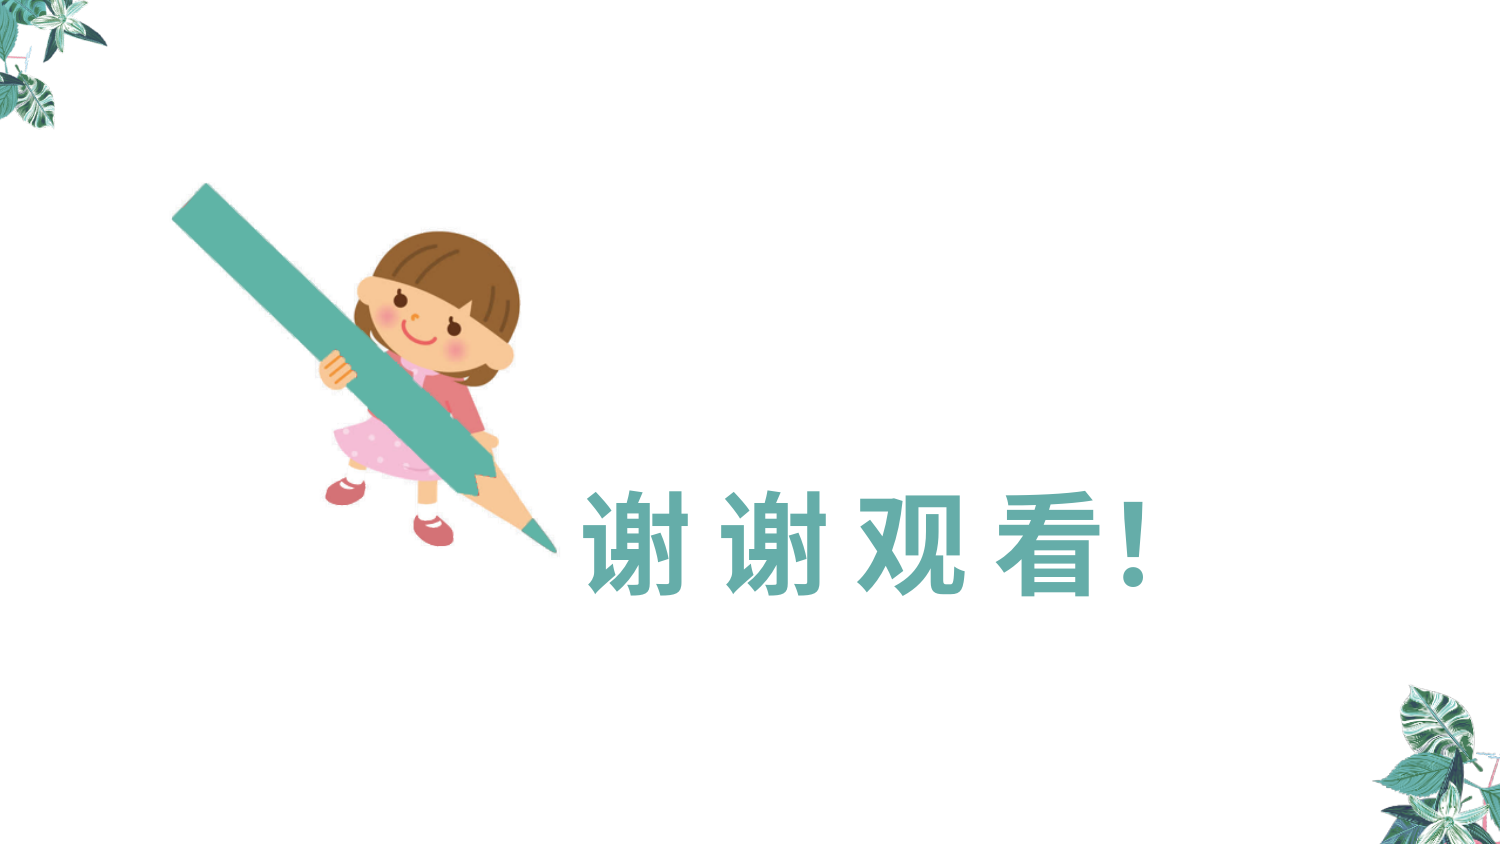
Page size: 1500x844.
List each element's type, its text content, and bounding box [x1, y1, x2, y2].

picture [159, 127, 585, 619]
picture [0, 0, 149, 168]
picture [1292, 592, 1500, 844]
text_box 谢 谢 观 看！ [588, 466, 1234, 617]
